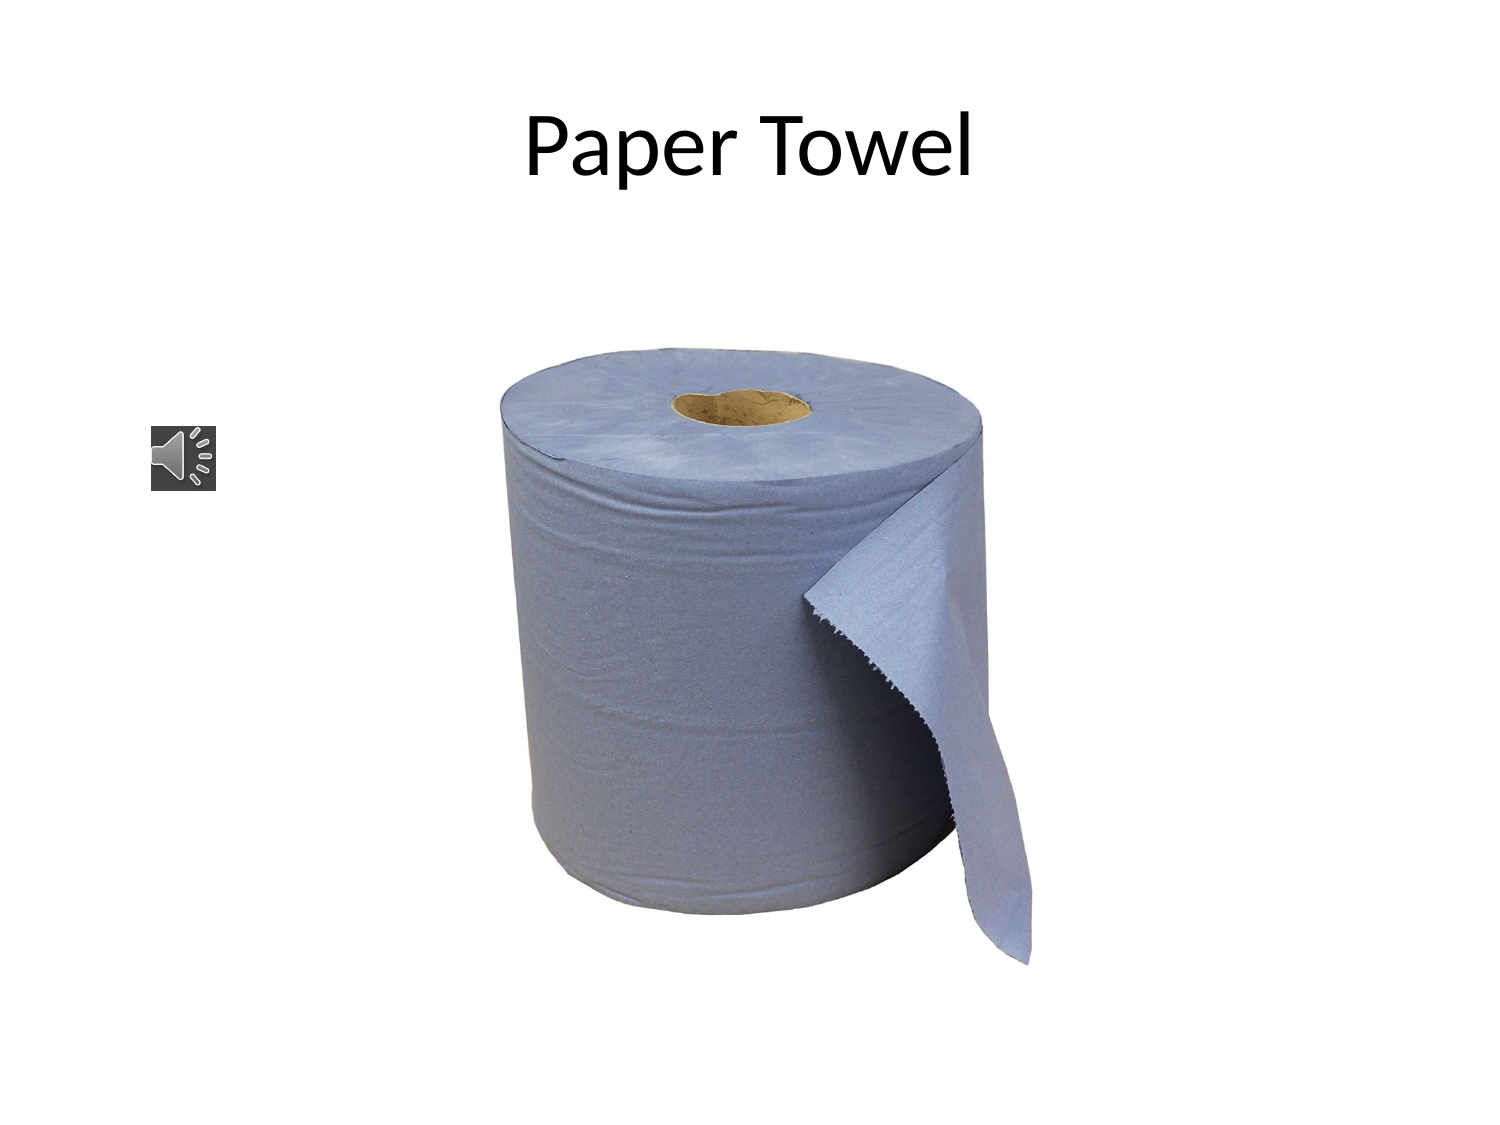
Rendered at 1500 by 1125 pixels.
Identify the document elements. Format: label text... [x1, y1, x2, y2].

picture [149, 424, 217, 492]
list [378, 262, 1122, 1006]
title Paper Towel [75, 45, 1425, 233]
